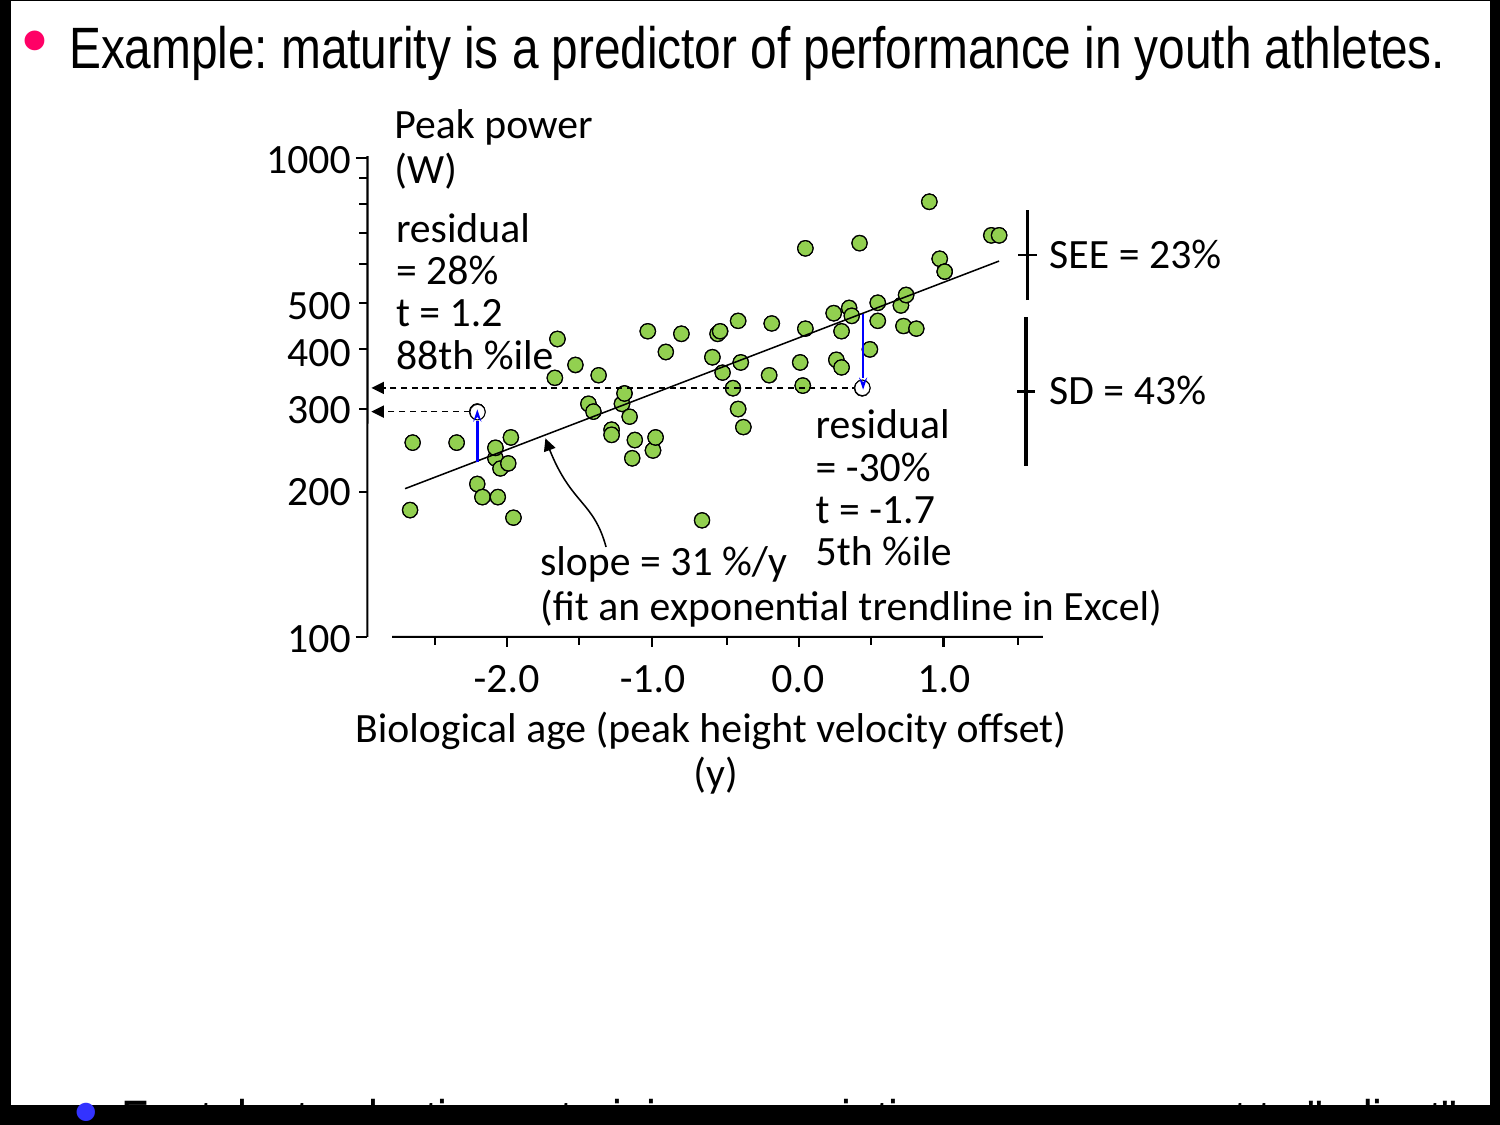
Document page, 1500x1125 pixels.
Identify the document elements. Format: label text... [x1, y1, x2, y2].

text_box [561, 379, 809, 421]
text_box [1018, 209, 1223, 301]
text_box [1016, 317, 1207, 466]
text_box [244, 102, 1101, 807]
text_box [395, 207, 555, 463]
list Example: maturity is a predictor of performance in youth athletes. For talent selection or training prescription, you may want to "adjust" performance for maturity (and/or other characteristics). Assess the residuals with the standard error of the estimate (SEE). The SEE is the SD of the residuals. [9, 0, 1492, 1107]
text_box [814, 314, 953, 577]
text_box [404, 260, 1166, 631]
